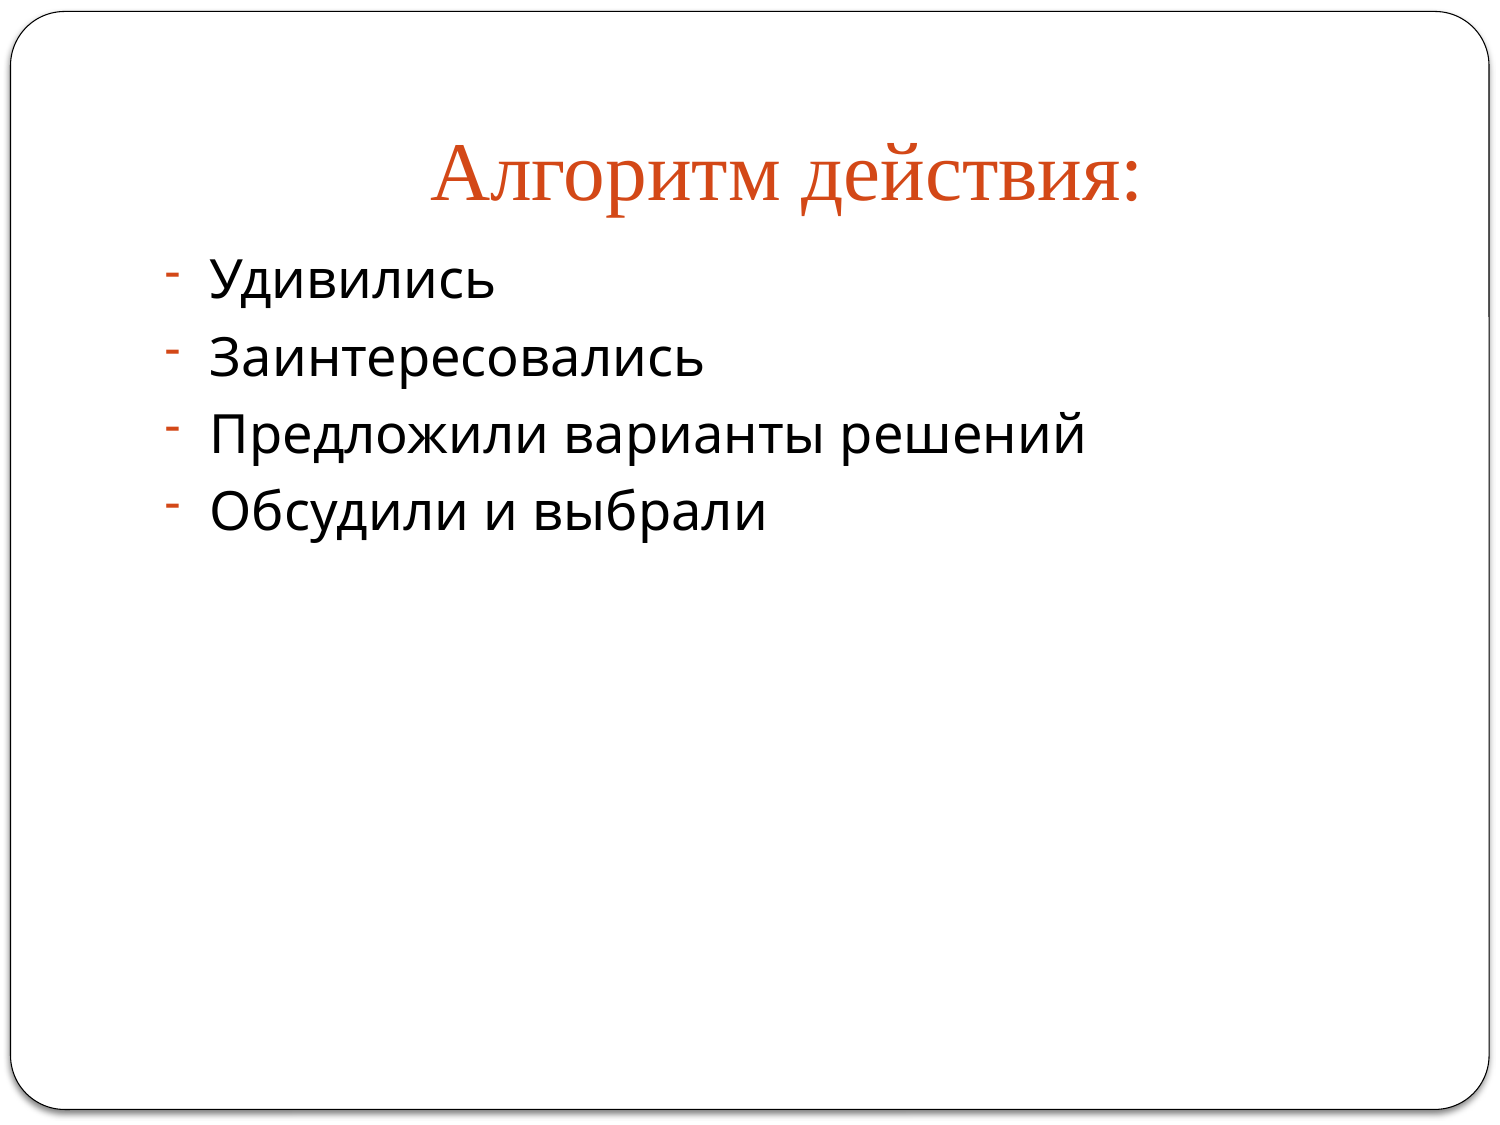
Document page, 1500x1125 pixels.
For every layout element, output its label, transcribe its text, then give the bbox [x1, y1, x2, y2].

list Удивились Заинтересовались Предложили варианты решений Обсудили и выбрали [150, 237, 1425, 988]
title Алгоритм действия: [150, 45, 1425, 233]
